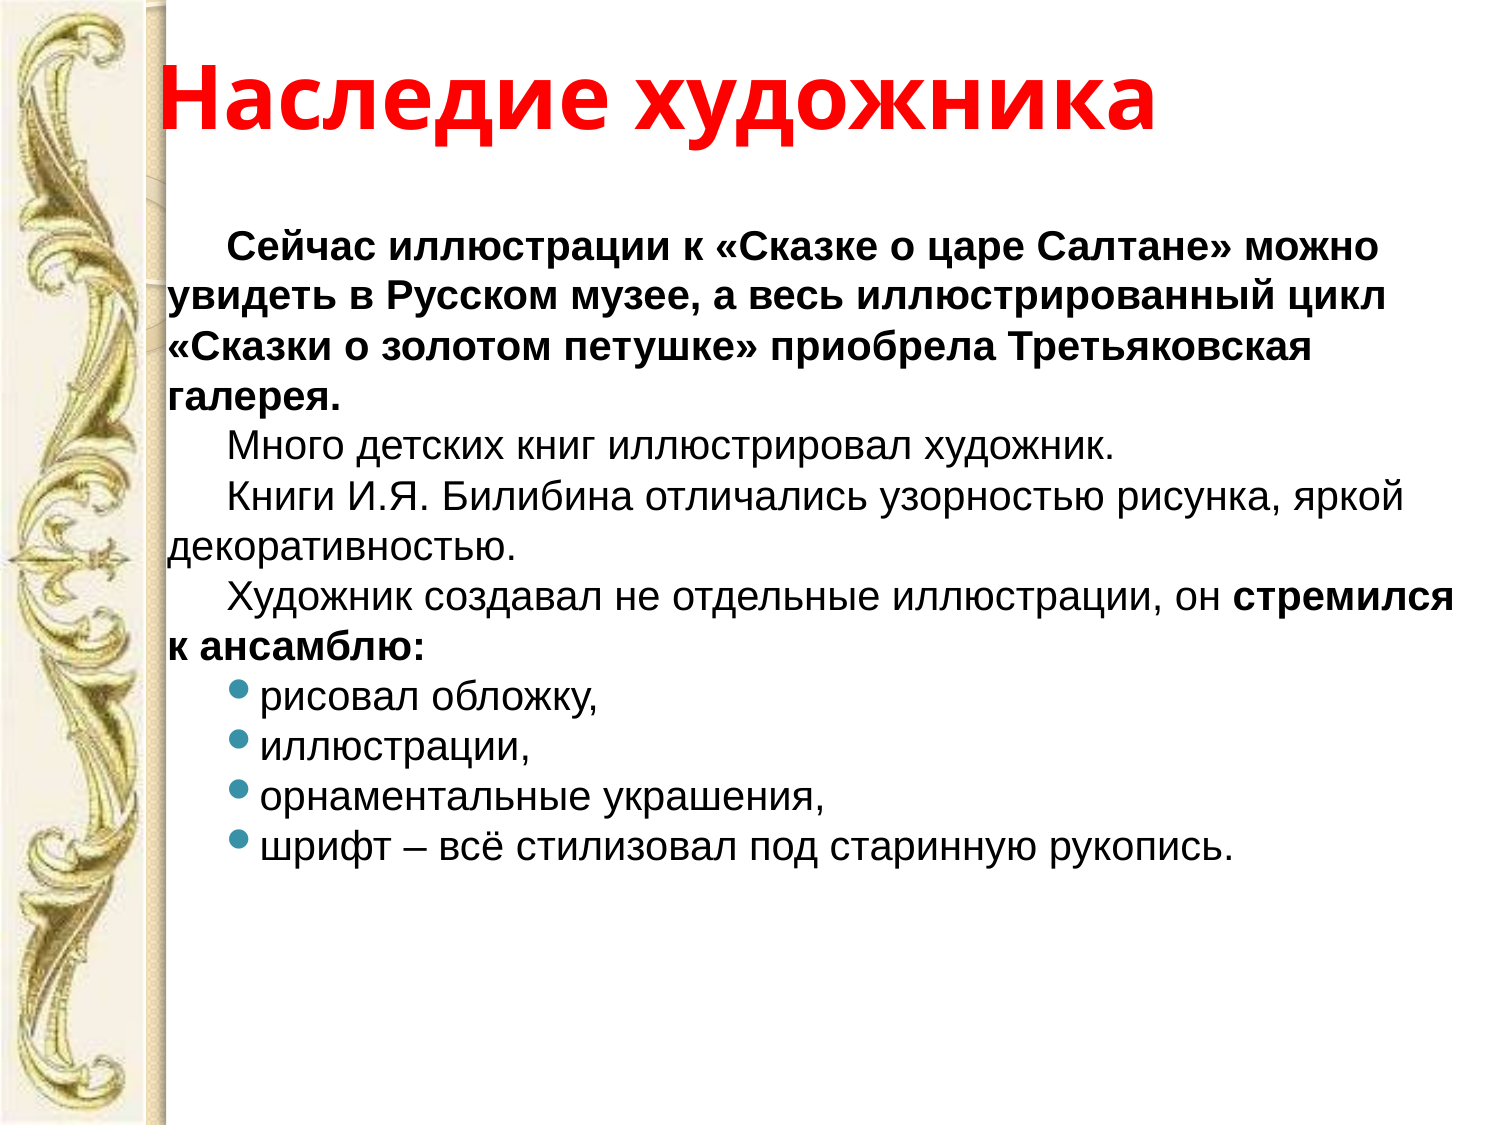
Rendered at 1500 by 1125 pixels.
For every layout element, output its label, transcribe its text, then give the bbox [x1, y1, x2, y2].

picture [0, 0, 146, 1125]
list Сейчас иллюстрации к «Сказке о царе Салтане» можно увидеть в Русском музее, а весь иллюстрированный цикл «Сказки о золотом петушке» приобрела Третьяковская галерея. Много детских книг иллюстрировал художник. Книги И.Я. Билибина отличались узорностью рисунка, яркой декоративностью. Художник создавал не отдельные иллюстрации, он стремился к ансамблю: рисовал обложку, иллюстрации, орнаментальные украшения, шрифт – всё стилизовал под старинную рукопись. [153, 210, 1500, 1005]
title Наследие художника [150, 0, 1425, 188]
